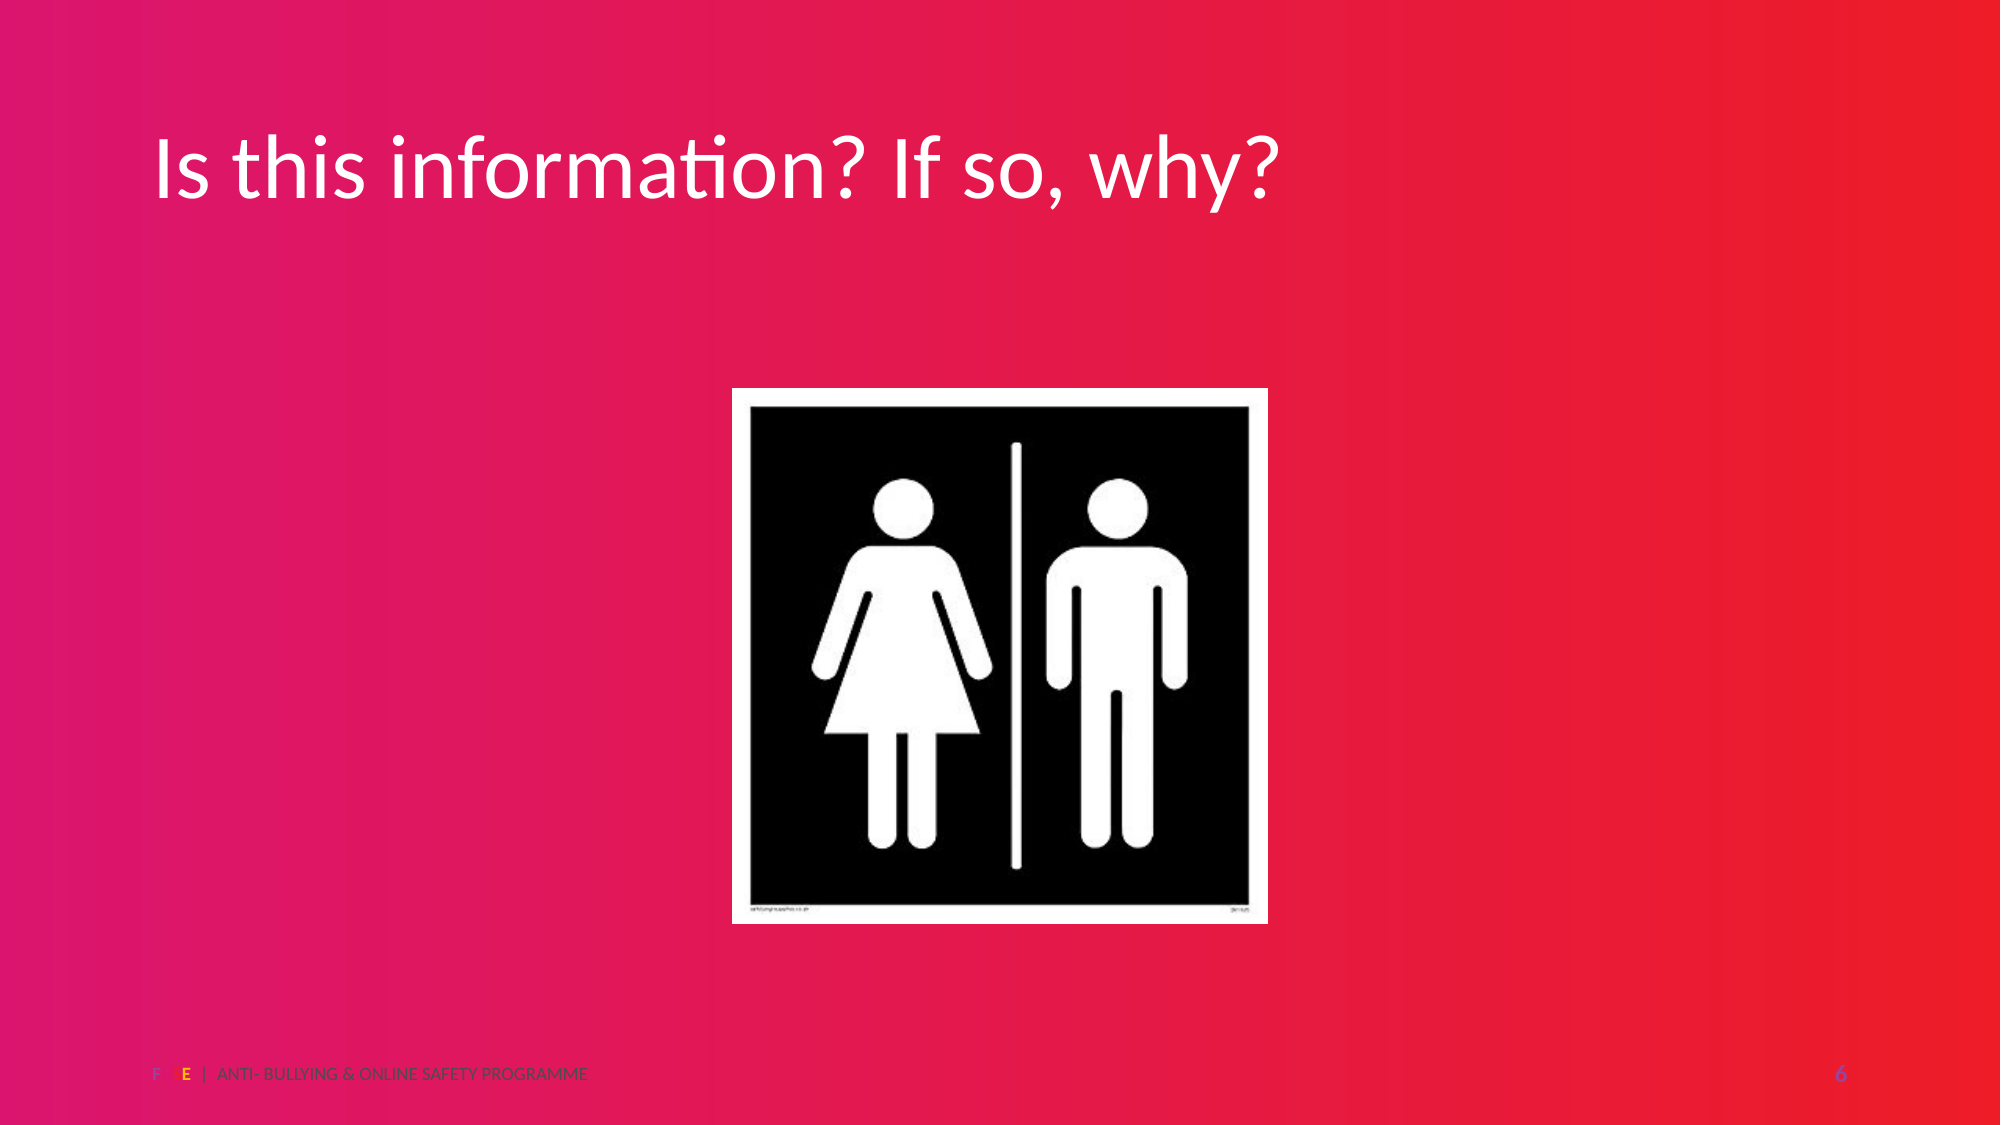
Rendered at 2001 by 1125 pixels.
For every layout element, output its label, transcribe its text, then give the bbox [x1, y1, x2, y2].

title Is this information? If so, why? [137, 59, 1863, 278]
picture [732, 388, 1268, 924]
text_box [0, 0, 2000, 1125]
slide_number 6 [1412, 1042, 1863, 1103]
list [137, 299, 1863, 994]
footer FUSE | ANTI- BULLYING & ONLINE SAFETY PROGRAMME [137, 1042, 813, 1103]
